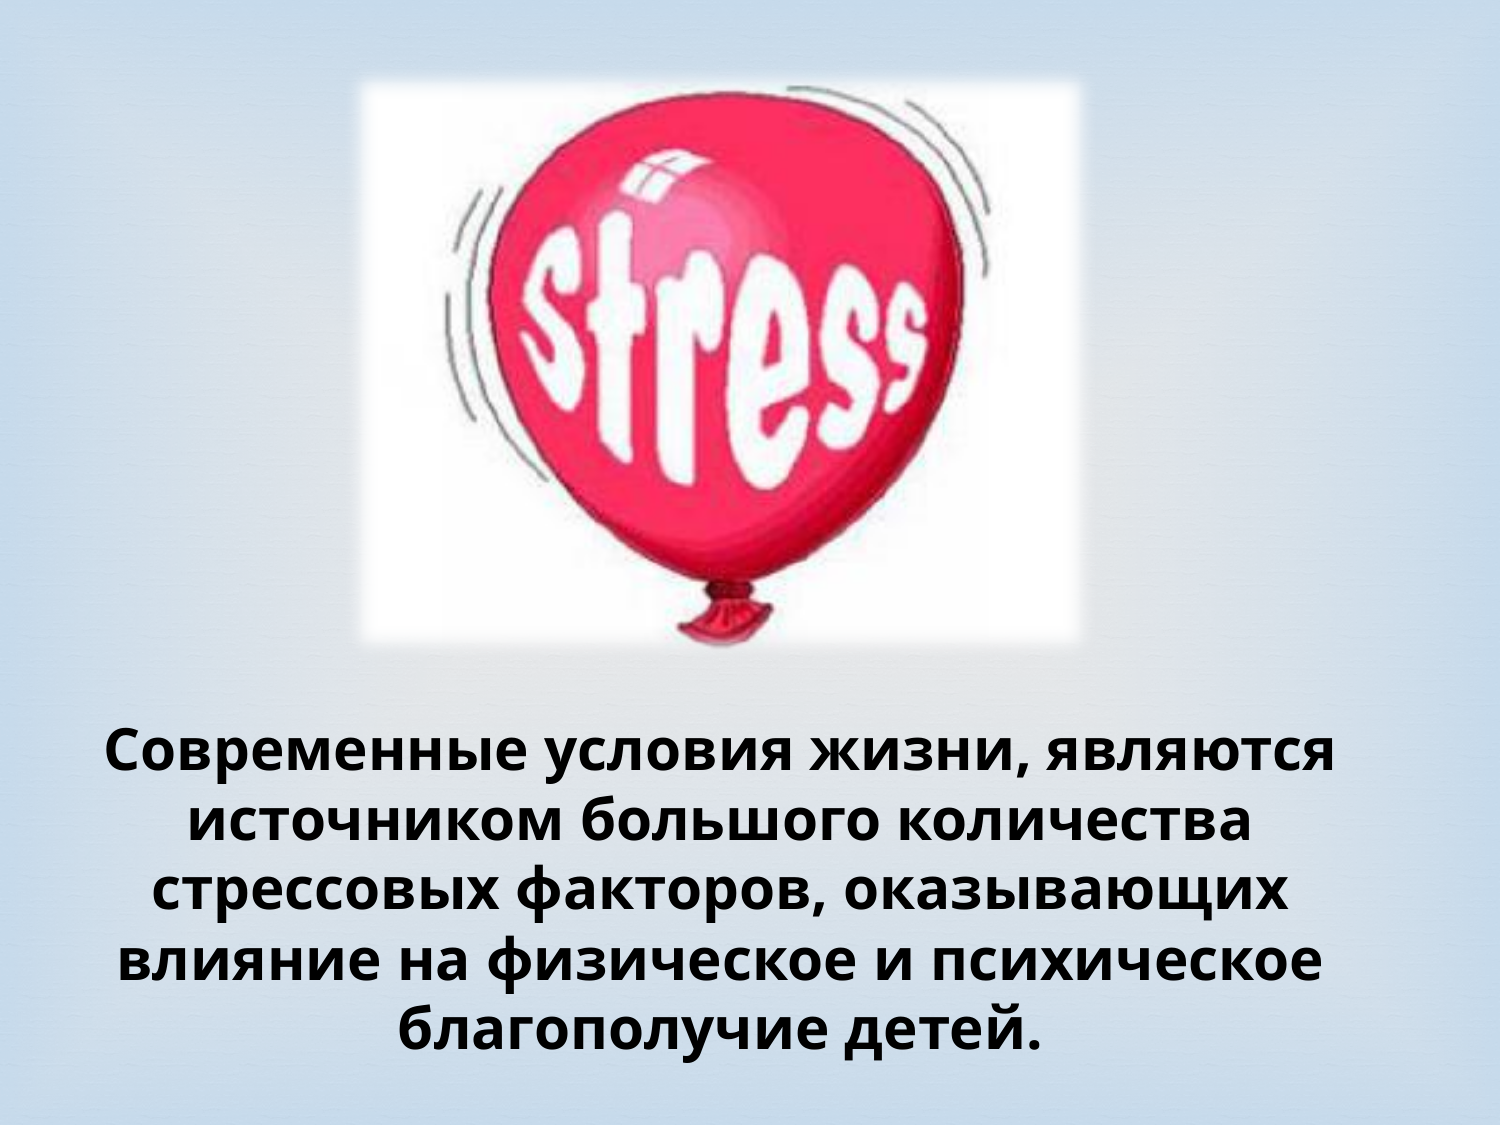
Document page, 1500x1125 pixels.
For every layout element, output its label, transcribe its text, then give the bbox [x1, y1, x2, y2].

picture [341, 63, 1099, 662]
text_box Современные условия жизни, являются источником большого количества стрессовых факторов, оказывающих влияние на физическое и психическое благополучие детей. [76, 704, 1365, 1069]
